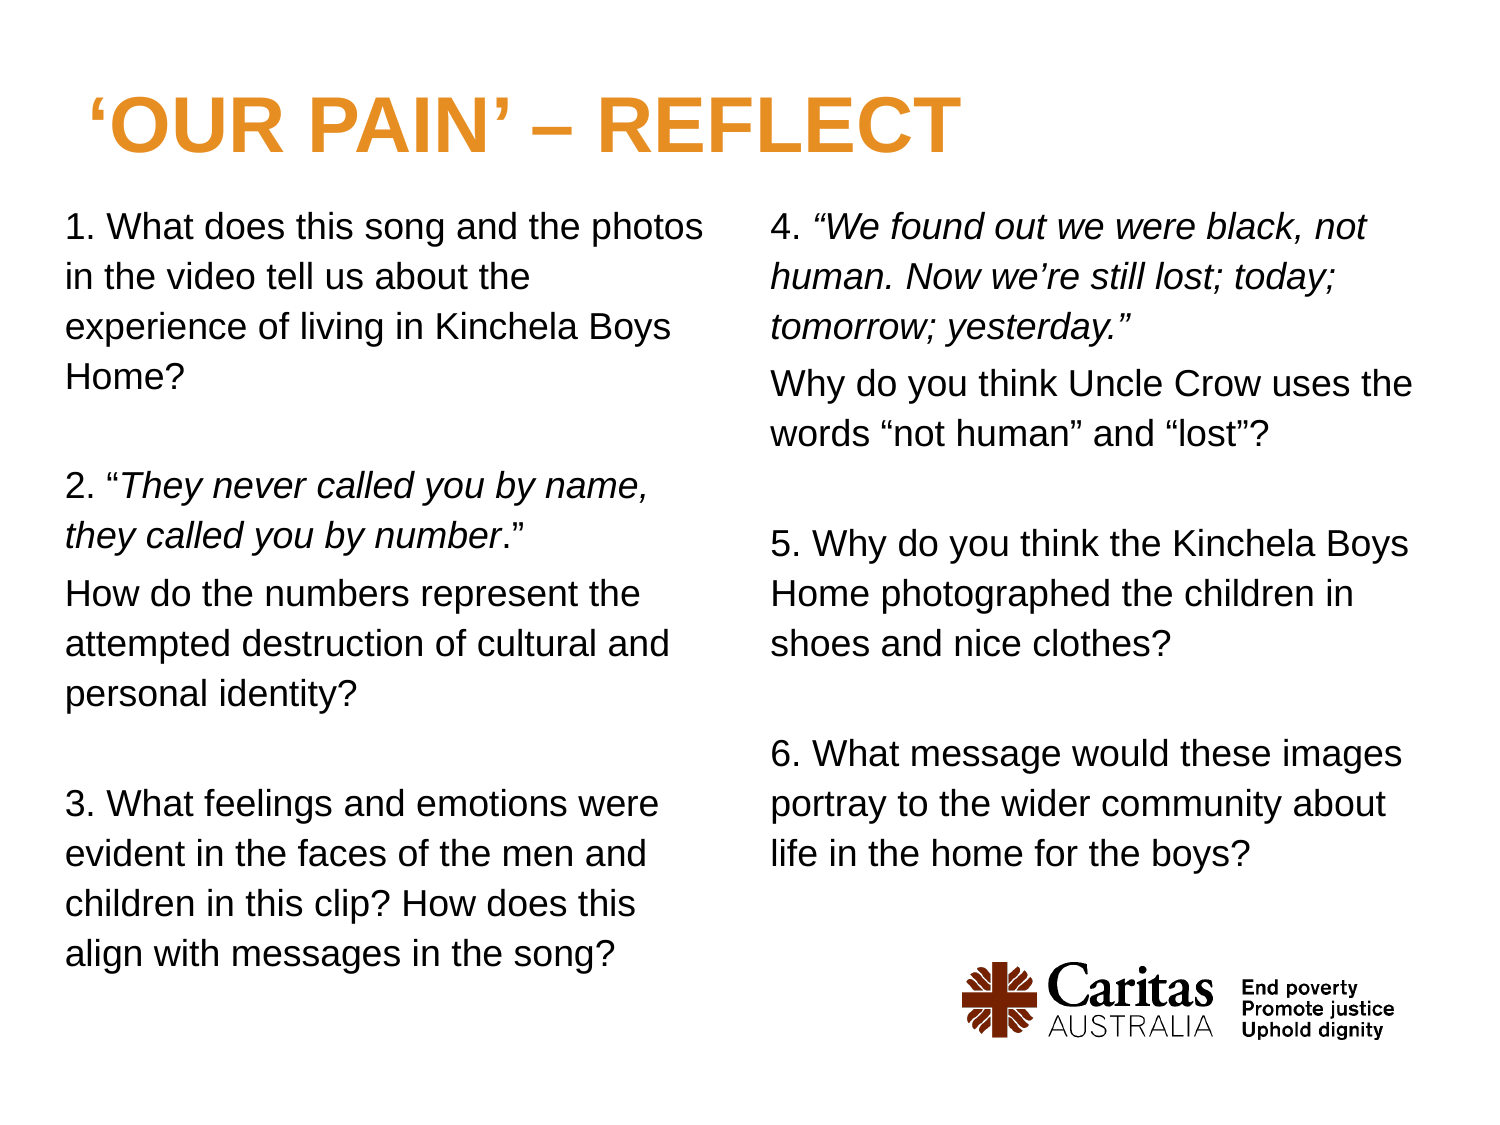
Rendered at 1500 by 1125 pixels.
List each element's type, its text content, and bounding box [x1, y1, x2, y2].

picture [962, 962, 1394, 1040]
list 1. What does this song and the photos in the video tell us about the experience of living in Kinchela Boys Home? 2. “They never called you by name, they called you by number.” How do the numbers represent the attempted destruction of cultural and personal identity? 3. What feelings and emotions were evident in the faces of the men and children in this clip? How does this align with messages in the song? 4. “We found out we were black, not human. Now we’re still lost; today; tomorrow; yesterday.” Why do you think Uncle Crow uses the words “not human” and “lost”? 5. Why do you think the Kinchela Boys Home photographed the children in shoes and nice clothes? 6. What message would these images portray to the wider community about life in the home for the boys? [50, 189, 1432, 900]
title ‘Our Pain’ – reflect [72, 66, 1255, 189]
